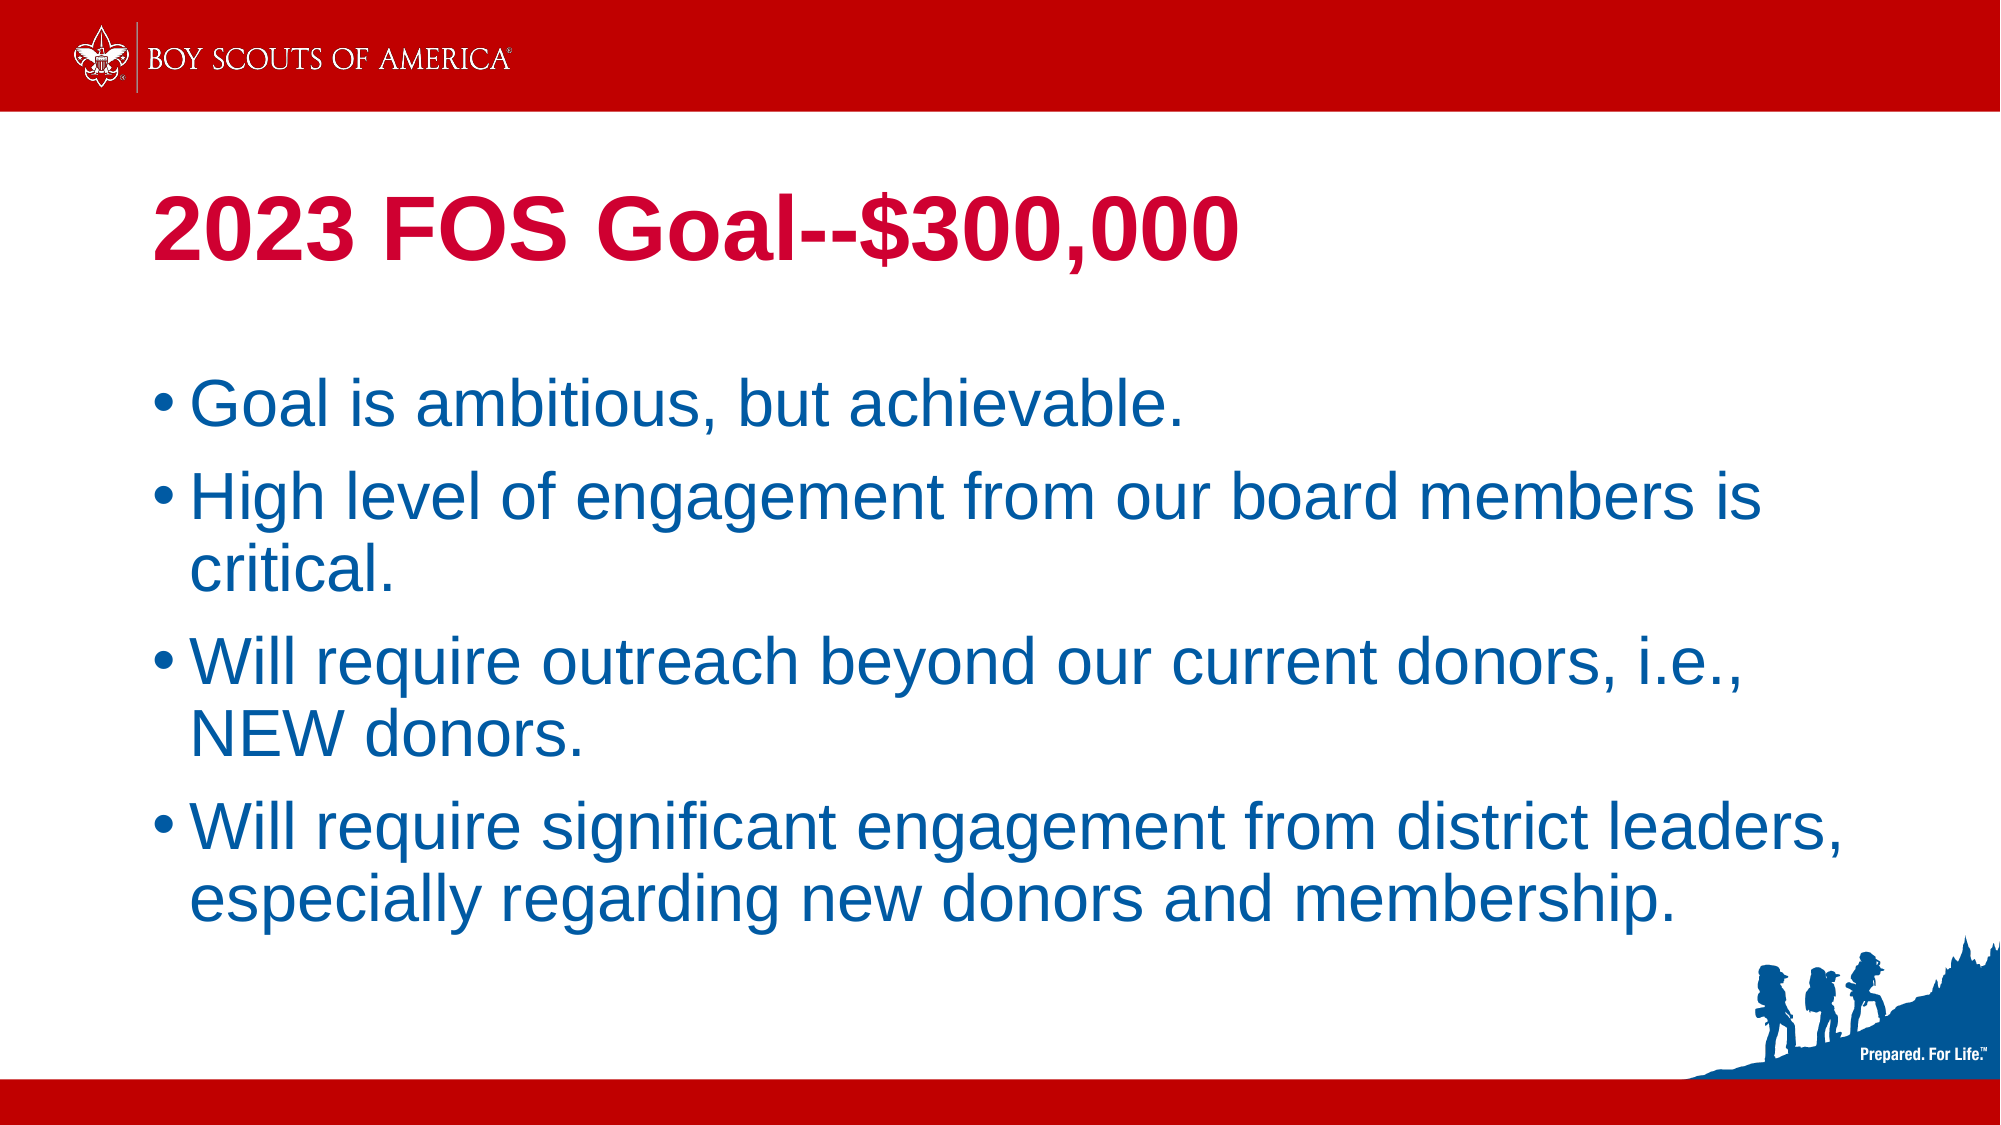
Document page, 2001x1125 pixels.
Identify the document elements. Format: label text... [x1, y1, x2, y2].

picture [1677, 683, 2000, 1079]
title 2023 FOS Goal--$300,000 ​ [137, 121, 1863, 340]
picture [74, 22, 512, 93]
list Goal is ambitious, but achievable. ​ High level of engagement from our board members is critical.​ Will require outreach beyond our current donors, i.e., NEW donors.​ Will require significant engagement from district leaders, especially regarding new donors and membership. ​ [137, 361, 1863, 1061]
